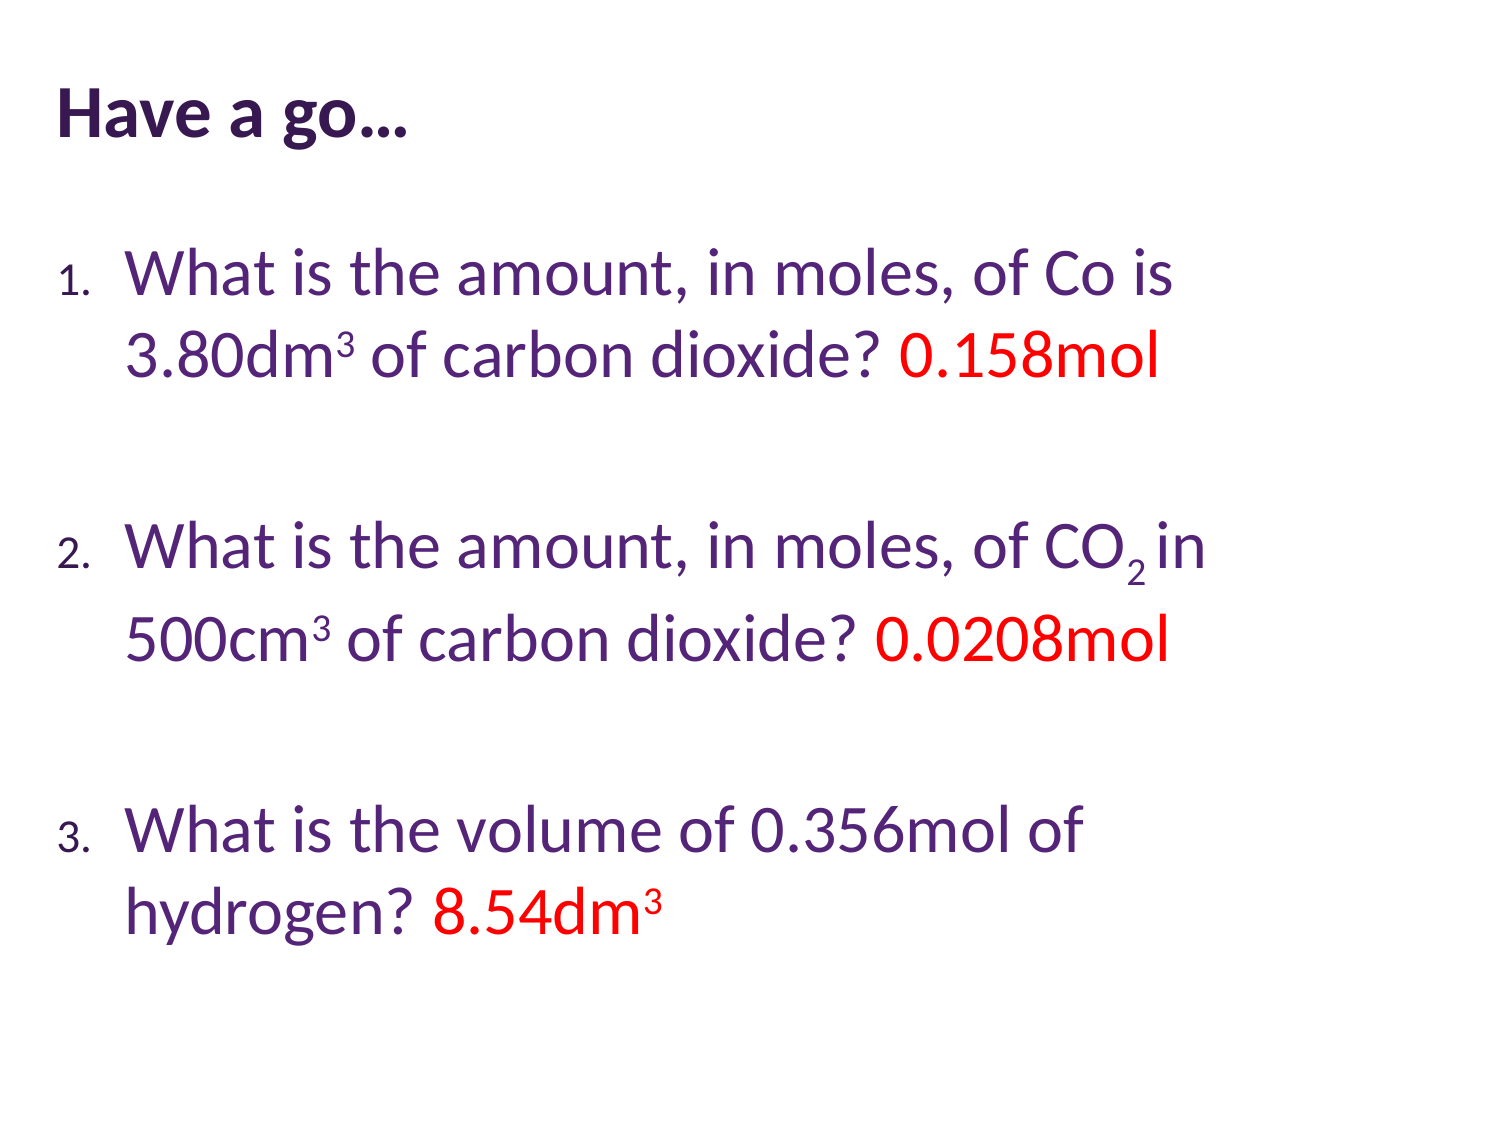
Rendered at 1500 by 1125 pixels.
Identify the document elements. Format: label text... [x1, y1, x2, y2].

title Have a go… [41, 54, 1392, 160]
list What is the amount, in moles, of Co is 3.80dm3 of carbon dioxide? 0.158mol What is the amount, in moles, of CO2 in 500cm3 of carbon dioxide? 0.0208mol What is the volume of 0.356mol of hydrogen? 8.54dm3 [41, 219, 1404, 963]
